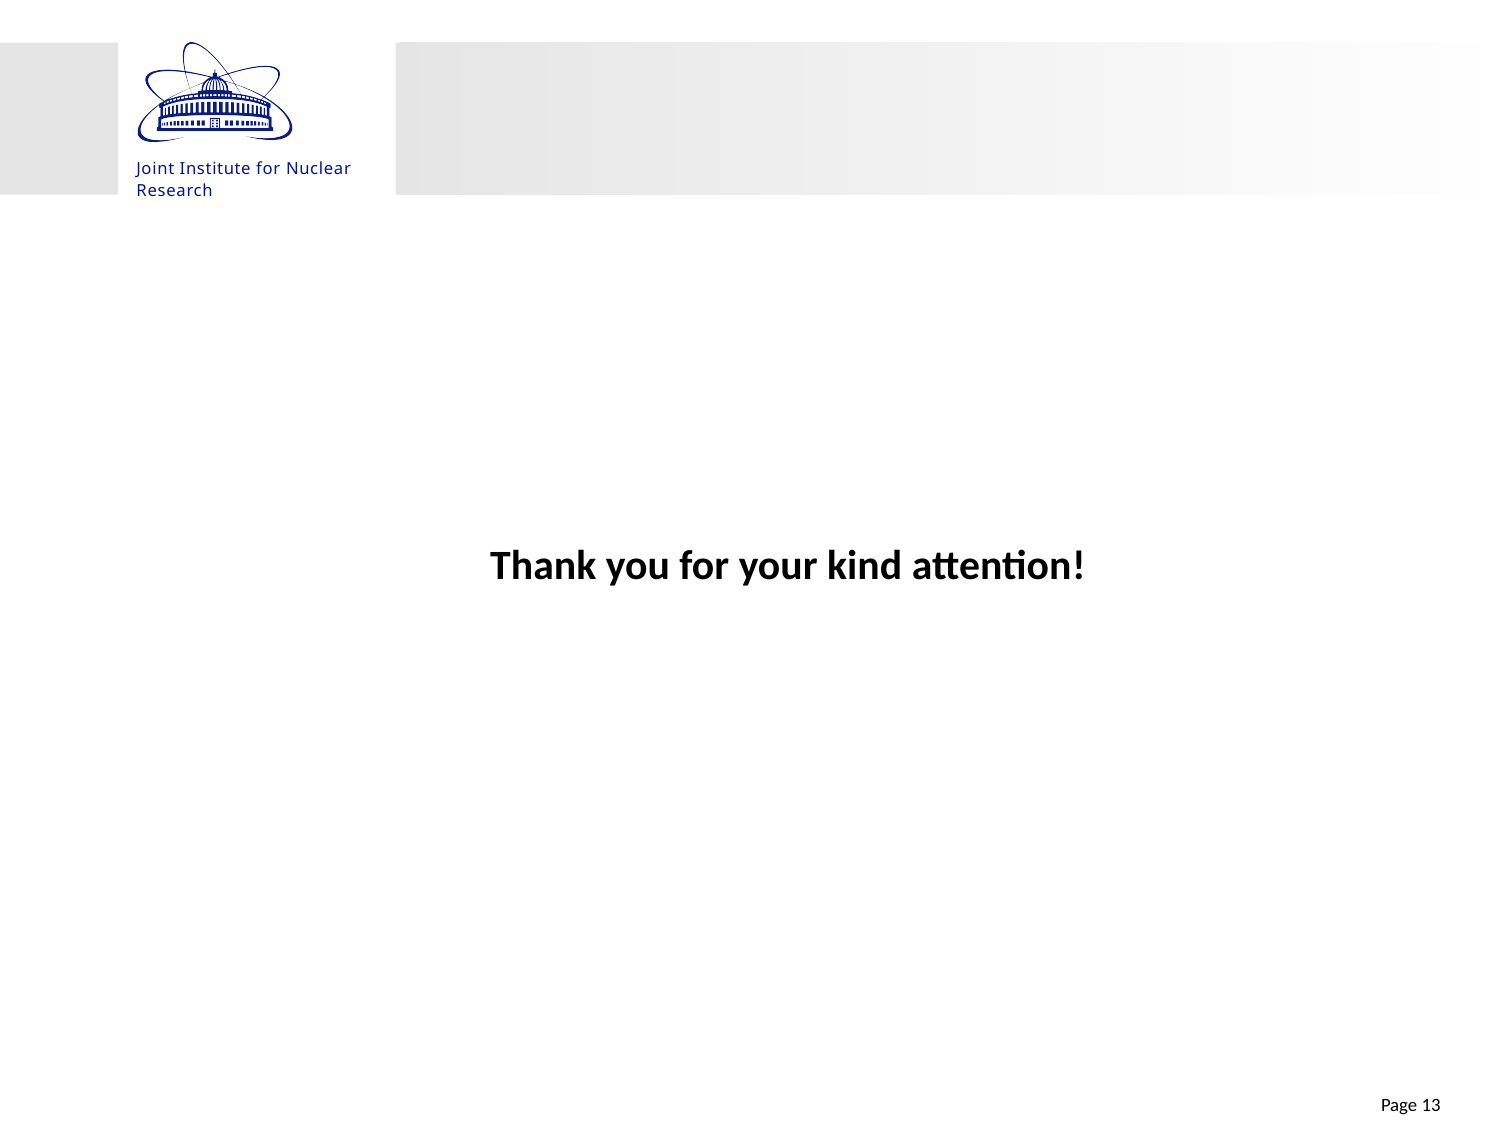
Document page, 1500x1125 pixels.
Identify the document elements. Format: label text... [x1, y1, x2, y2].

slide_number Page 13 [1346, 1092, 1441, 1125]
list Thank you for your kind attention! [135, 532, 1441, 592]
picture [127, 42, 303, 142]
